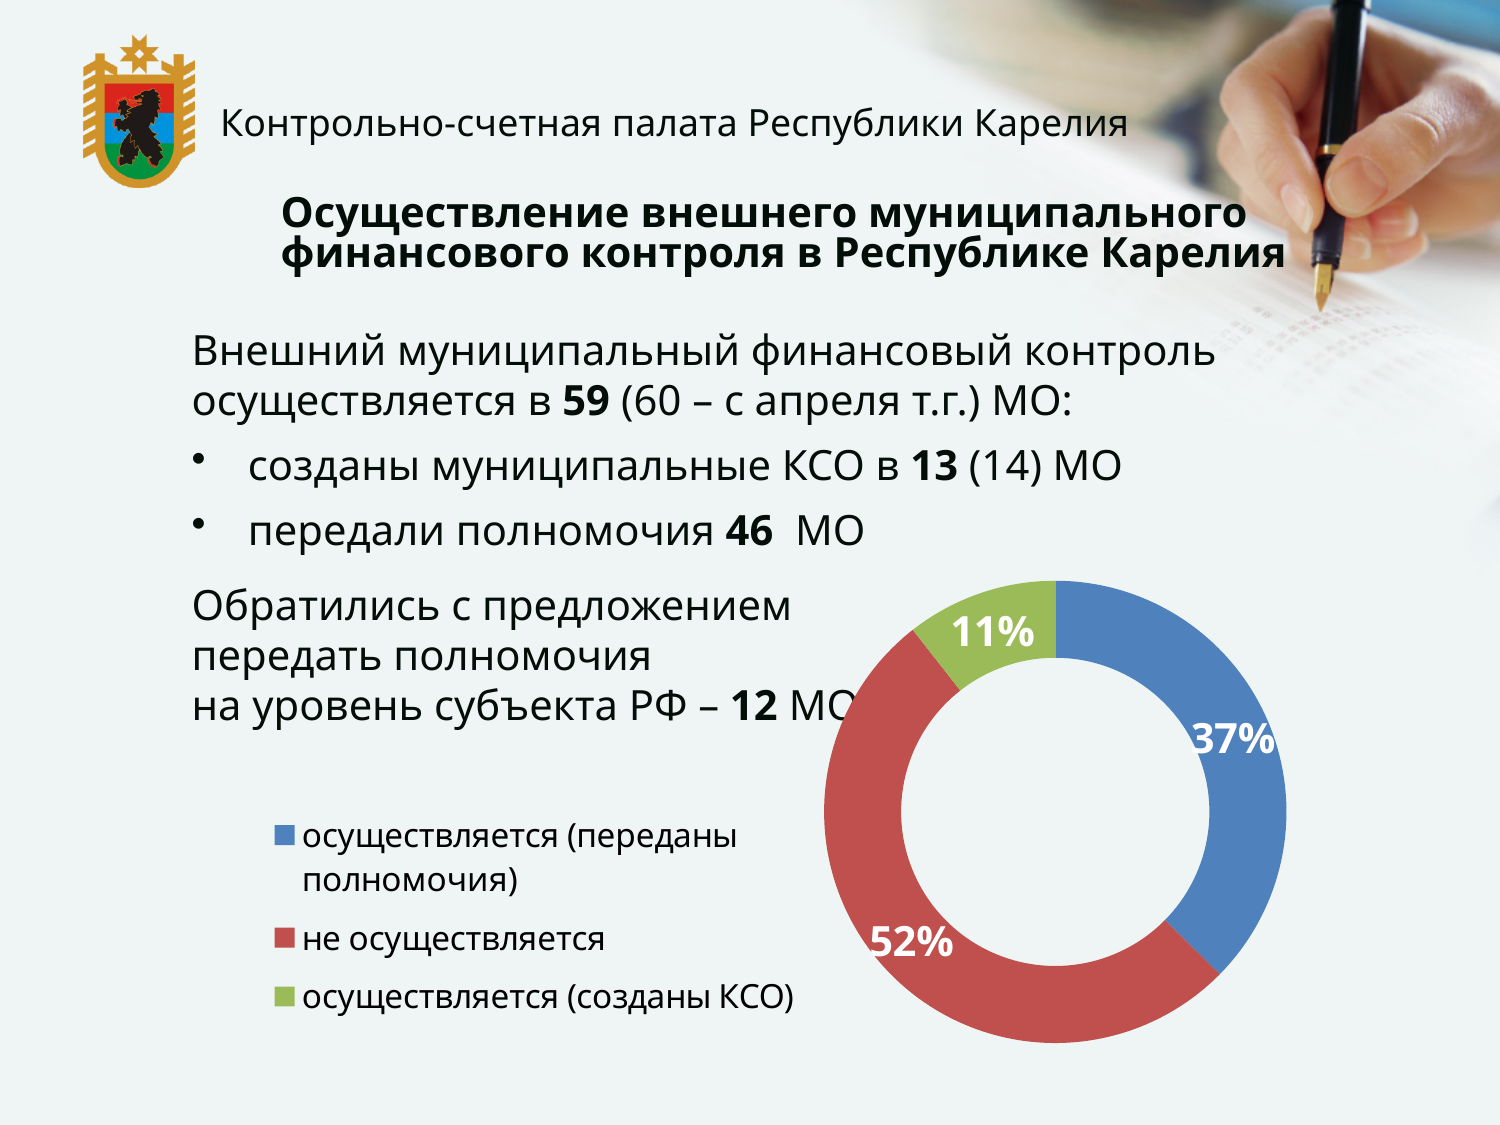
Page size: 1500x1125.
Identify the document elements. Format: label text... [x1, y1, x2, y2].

title Контрольно-счетная палата Республики Карелия [201, 62, 1275, 180]
picture [0, 0, 1500, 1125]
chart [229, 435, 1353, 1122]
list Осуществление внешнего муниципального финансового контроля в Республике Карелия Внешний муниципальный финансовый контроль осуществляется в 59 (60 – с апреля т.г.) МО: созданы муниципальные КСО в 13 (14) МО передали полномочия 46 МО Обратились с предложением передать полномочия на уровень субъекта РФ – 12 МО [162, 187, 1377, 1050]
